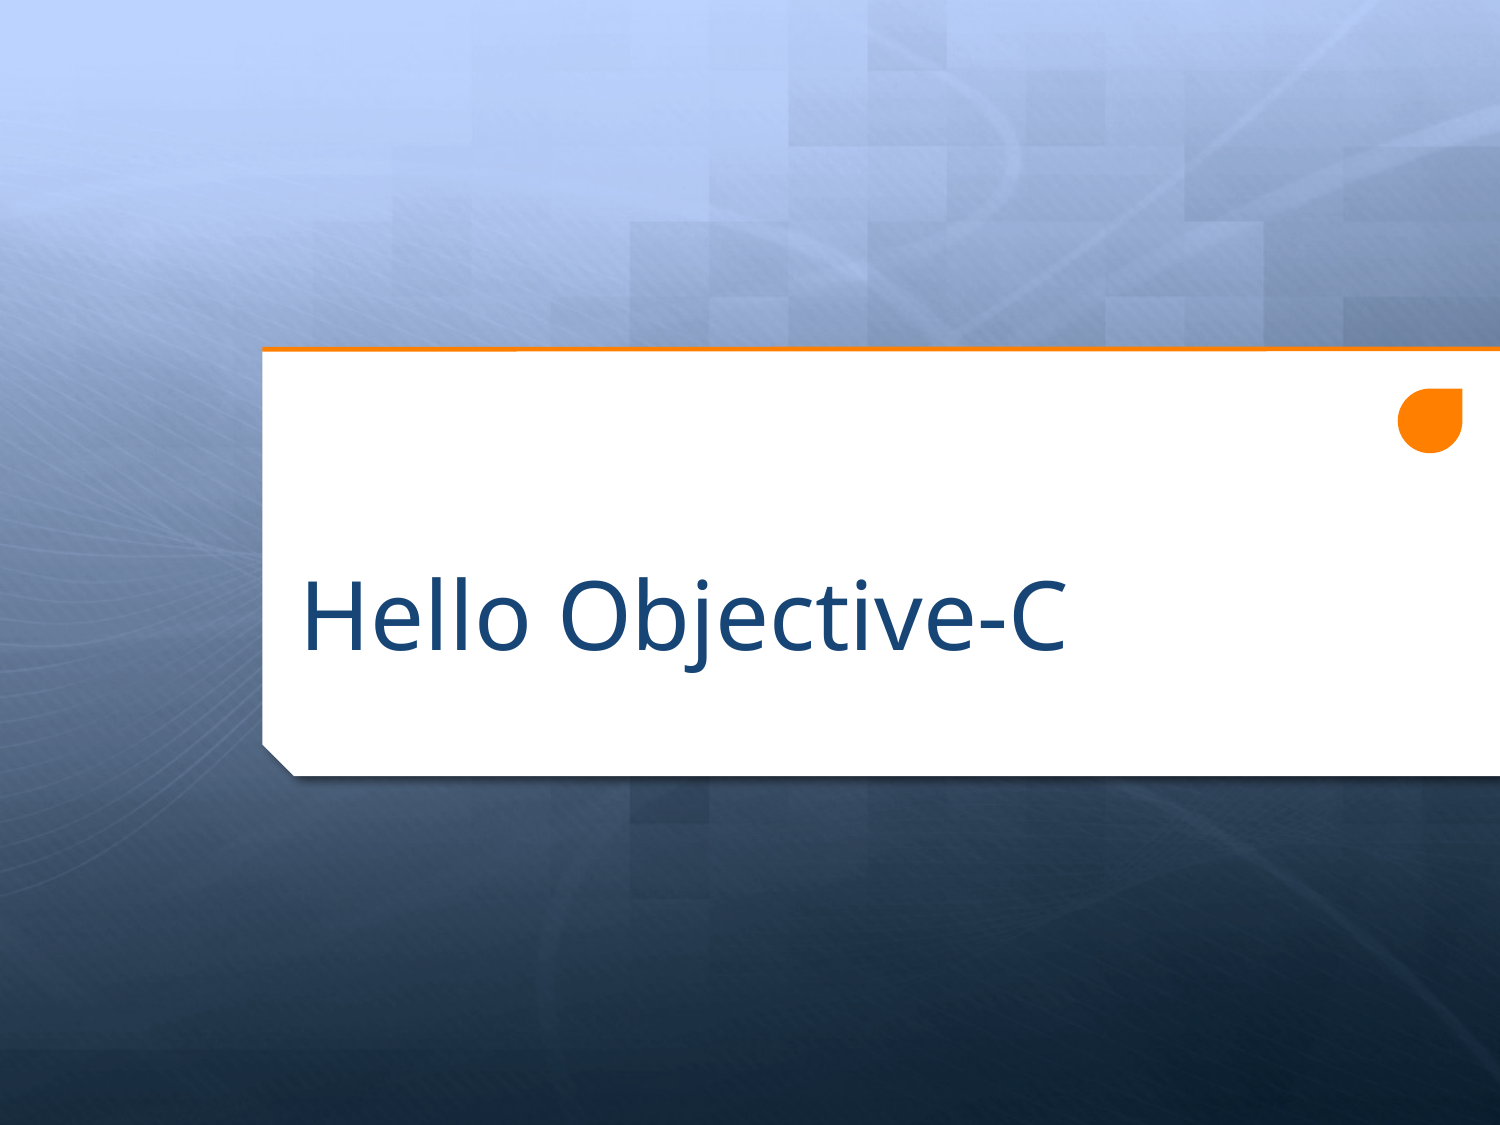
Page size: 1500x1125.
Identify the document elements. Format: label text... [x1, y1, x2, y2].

title Hello Objective-C [284, 435, 1248, 677]
